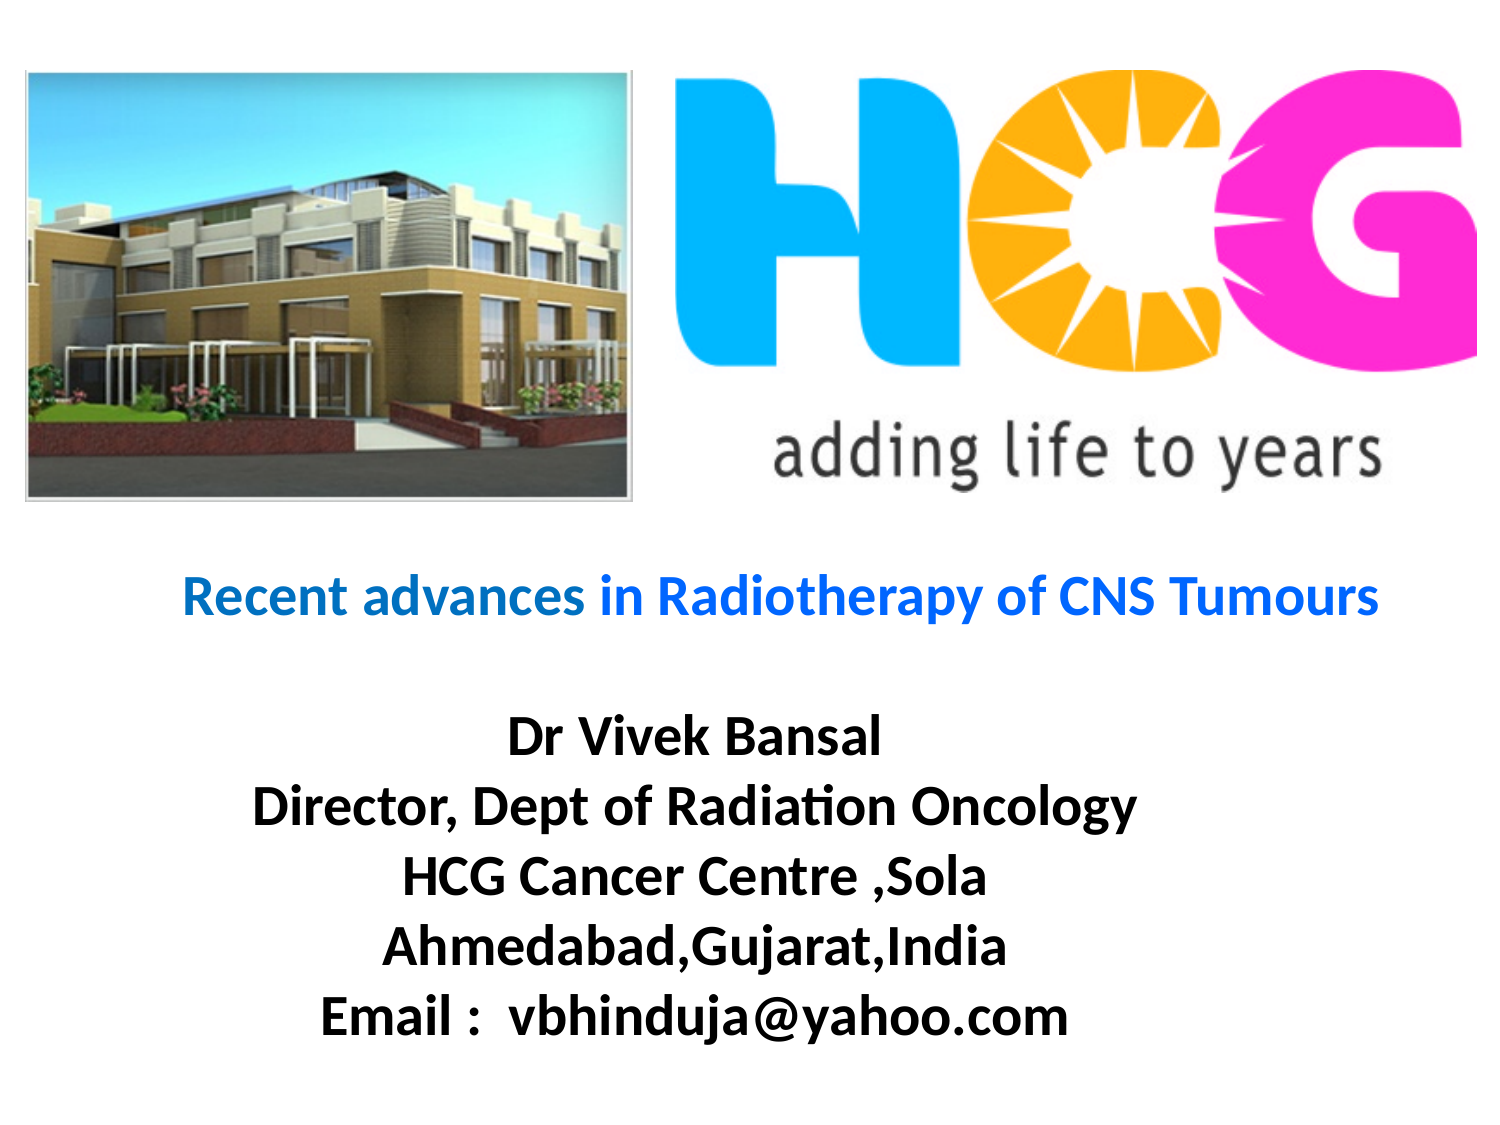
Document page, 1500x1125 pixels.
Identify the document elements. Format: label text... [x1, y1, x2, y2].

picture [25, 70, 633, 502]
picture [674, 70, 1477, 493]
text_box Recent advances in Radiotherapy of CNS Tumours Dr Vivek Bansal Director, Dept of Radiation Oncology HCG Cancer Centre ,Sola Ahmedabad,Gujarat,India Email : vbhinduja@yahoo.com [0, 549, 1395, 1055]
